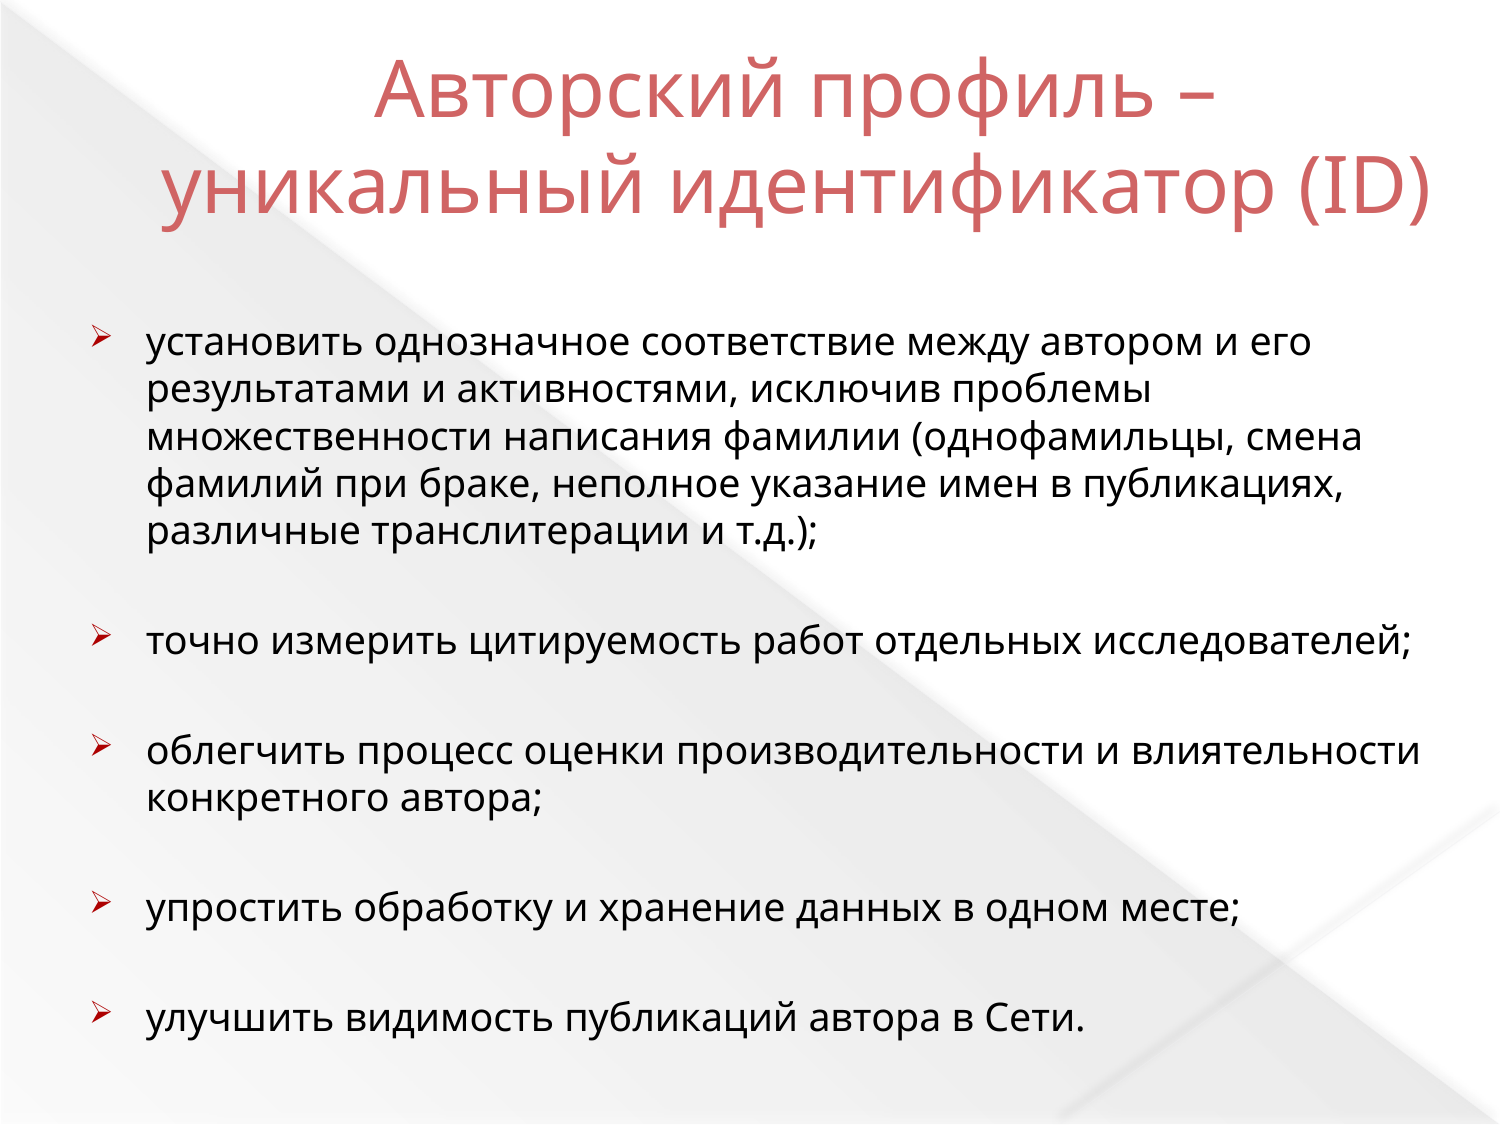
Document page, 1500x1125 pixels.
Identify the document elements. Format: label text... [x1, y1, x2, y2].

title Авторский профиль – уникальный идентификатор (ID) [41, 19, 1471, 249]
list установить однозначное соответствие между автором и его результатами и активностями, исключив проблемы множественности написания фамилии (однофамильцы, смена фамилий при браке, неполное указание имен в публикациях, различные транслитерации и т.д.); точно измерить цитируемость работ отдельных исследователей; облегчить процесс оценки производительности и влиятельности конкретного автора; упростить обработку и хранение данных в одном месте; улучшить видимость публикаций автора в Сети. [64, 308, 1471, 1059]
